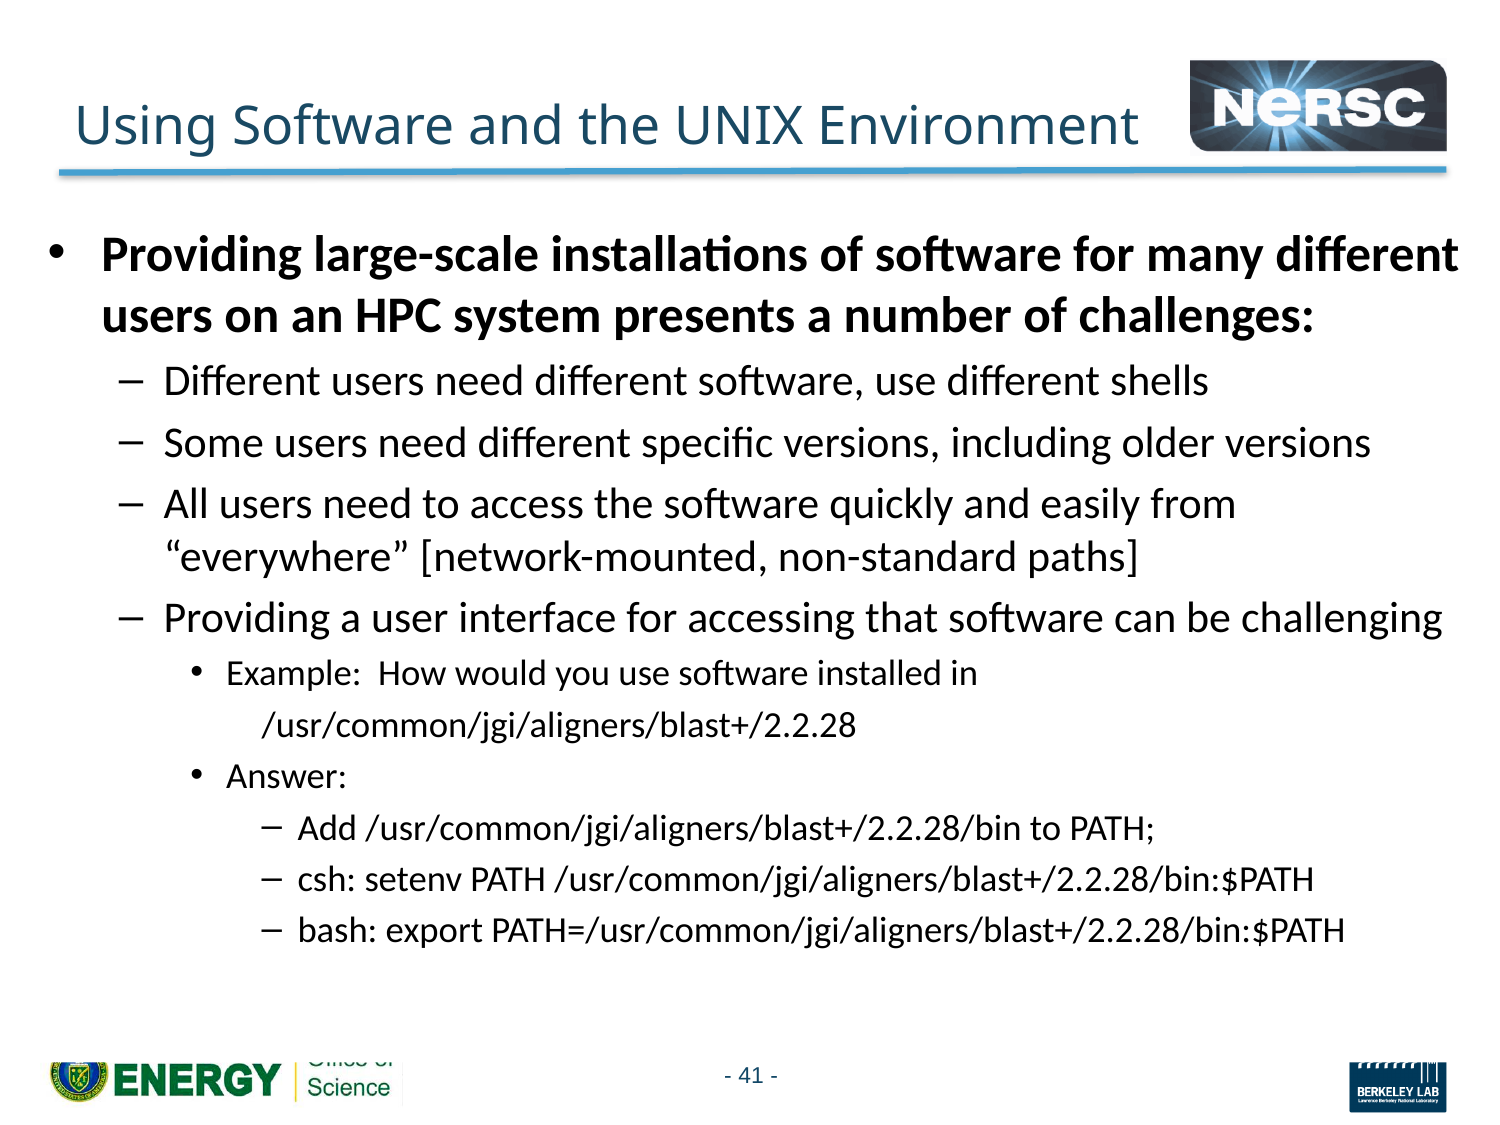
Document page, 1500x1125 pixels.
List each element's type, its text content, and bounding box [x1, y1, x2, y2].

picture [40, 1063, 403, 1113]
title Using Software and the UNIX Environment [59, 29, 1178, 156]
picture [1190, 58, 1447, 156]
list Providing large-scale installations of software for many different users on an HPC system presents a number of challenges: Different users need different software, use different shells Some users need different specific versions, including older versions All users need to access the software quickly and easily from “everywhere” [network-mounted, non-standard paths] Providing a user interface for accessing that software can be challenging Example: How would you use software installed in /usr/common/jgi/aligners/blast+/2.2.28 Answer: Add /usr/common/jgi/aligners/blast+/2.2.28/bin to PATH; csh: setenv PATH /usr/common/jgi/aligners/blast+/2.2.28/bin:$PATH bash: export PATH=/usr/common/jgi/aligners/blast+/2.2.28/bin:$PATH [32, 212, 1476, 1063]
picture [1349, 1063, 1447, 1113]
slide_number - 41 - [675, 1044, 828, 1105]
